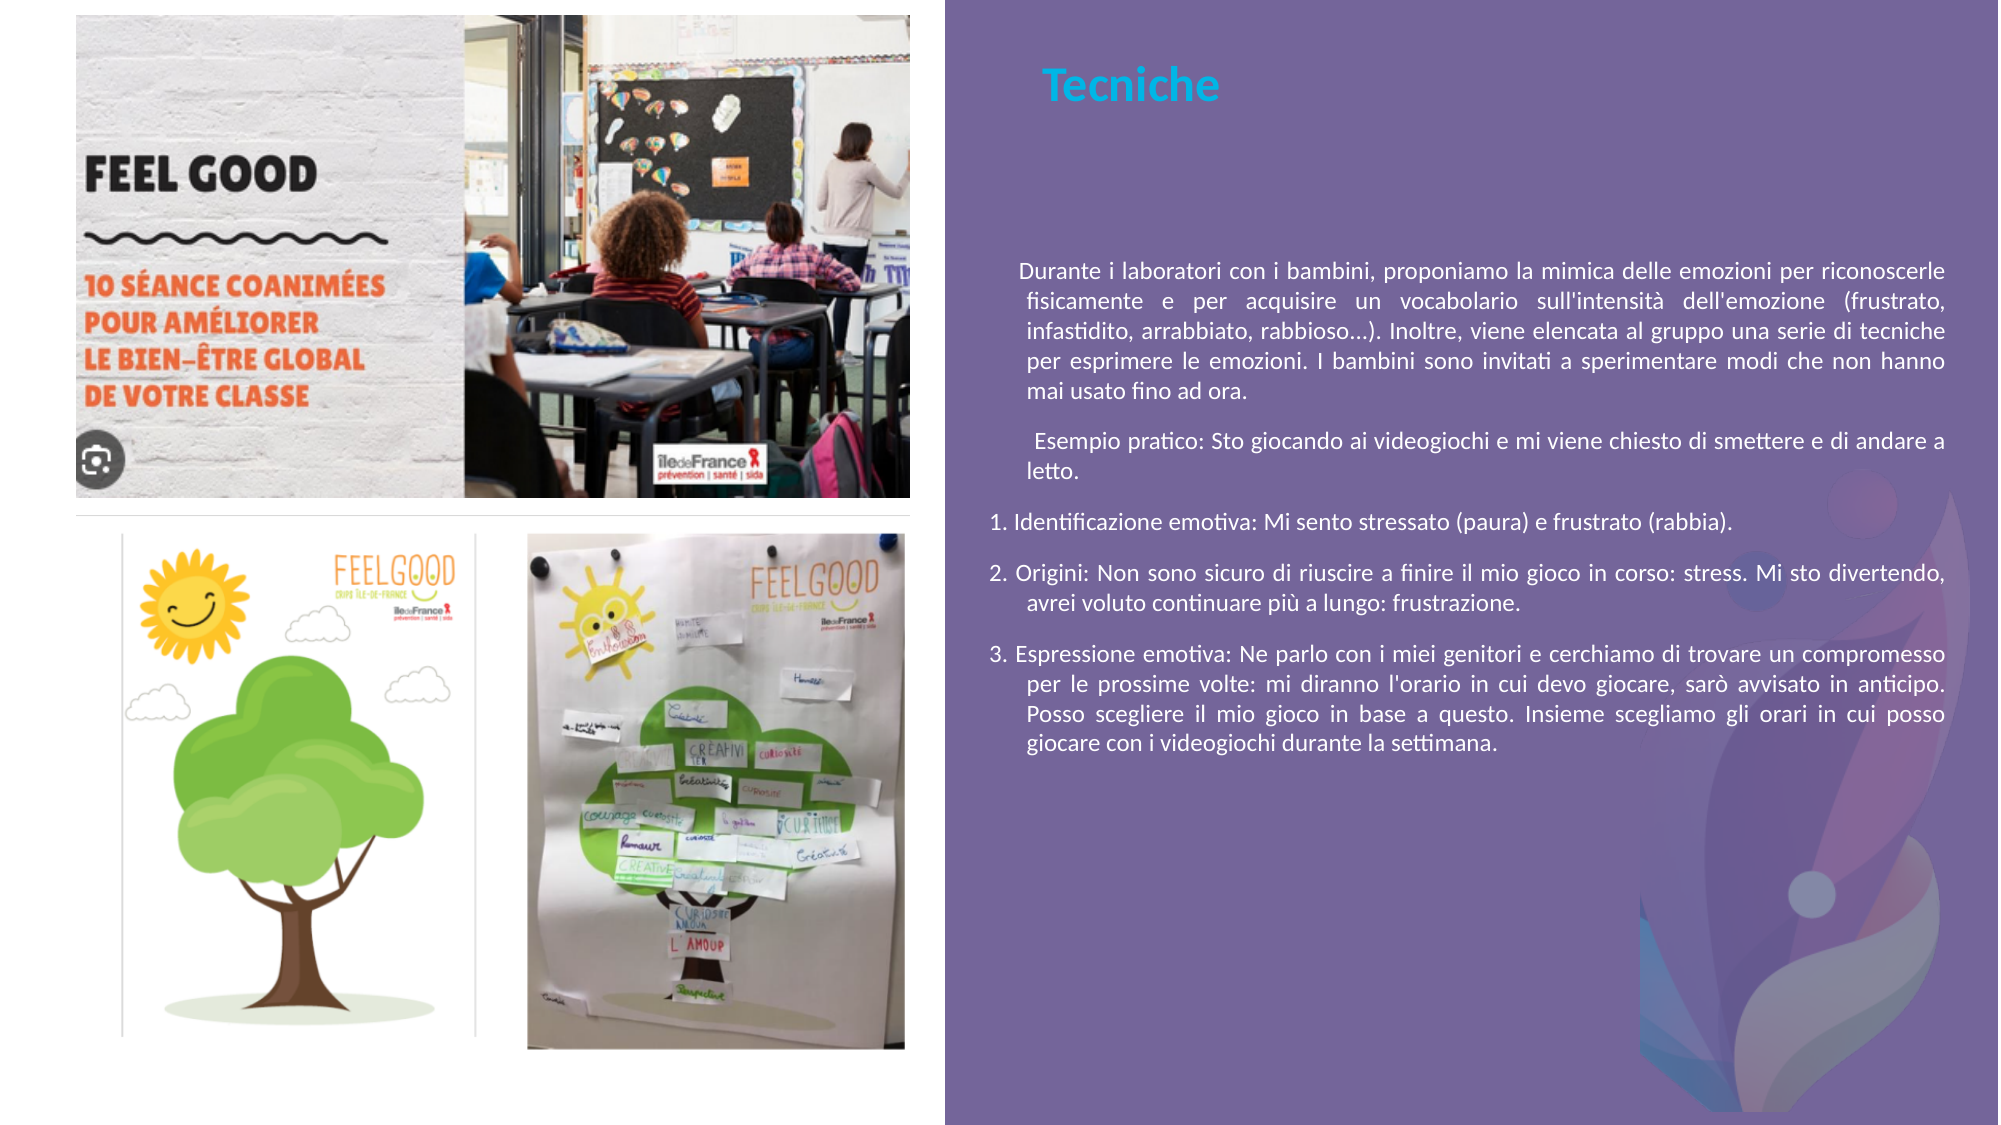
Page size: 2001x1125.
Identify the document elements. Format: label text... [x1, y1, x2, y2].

list Durante i laboratori con i bambini, proponiamo la mimica delle emozioni per riconoscerle fisicamente e per acquisire un vocabolario sull'intensità dell'emozione (frustrato, infastidito, arrabbiato, rabbioso...). Inoltre, viene elencata al gruppo una serie di tecniche per esprimere le emozioni. I bambini sono invitati a sperimentare modi che non hanno mai usato fino ad ora. Esempio pratico: Sto giocando ai videogiochi e mi viene chiesto di smettere e di andare a letto. 1. Identificazione emotiva: Mi sento stressato (paura) e frustrato (rabbia). 2. Origini: Non sono sicuro di riuscire a finire il mio gioco in corso: stress. Mi sto divertendo, avrei voluto continuare più a lungo: frustrazione. 3. Espressione emotiva: Ne parlo con i miei genitori e cerchiamo di trovare un compromesso per le prossime volte: mi diranno l'orario in cui devo giocare, sarò avvisato in anticipo. Posso scegliere il mio gioco in base a questo. Insieme scegliamo gli orari in cui posso giocare con i videogiochi durante la settimana. [974, 246, 1963, 961]
picture [75, 15, 911, 498]
picture [75, 515, 911, 1055]
list Tecniche [1027, 50, 1808, 214]
